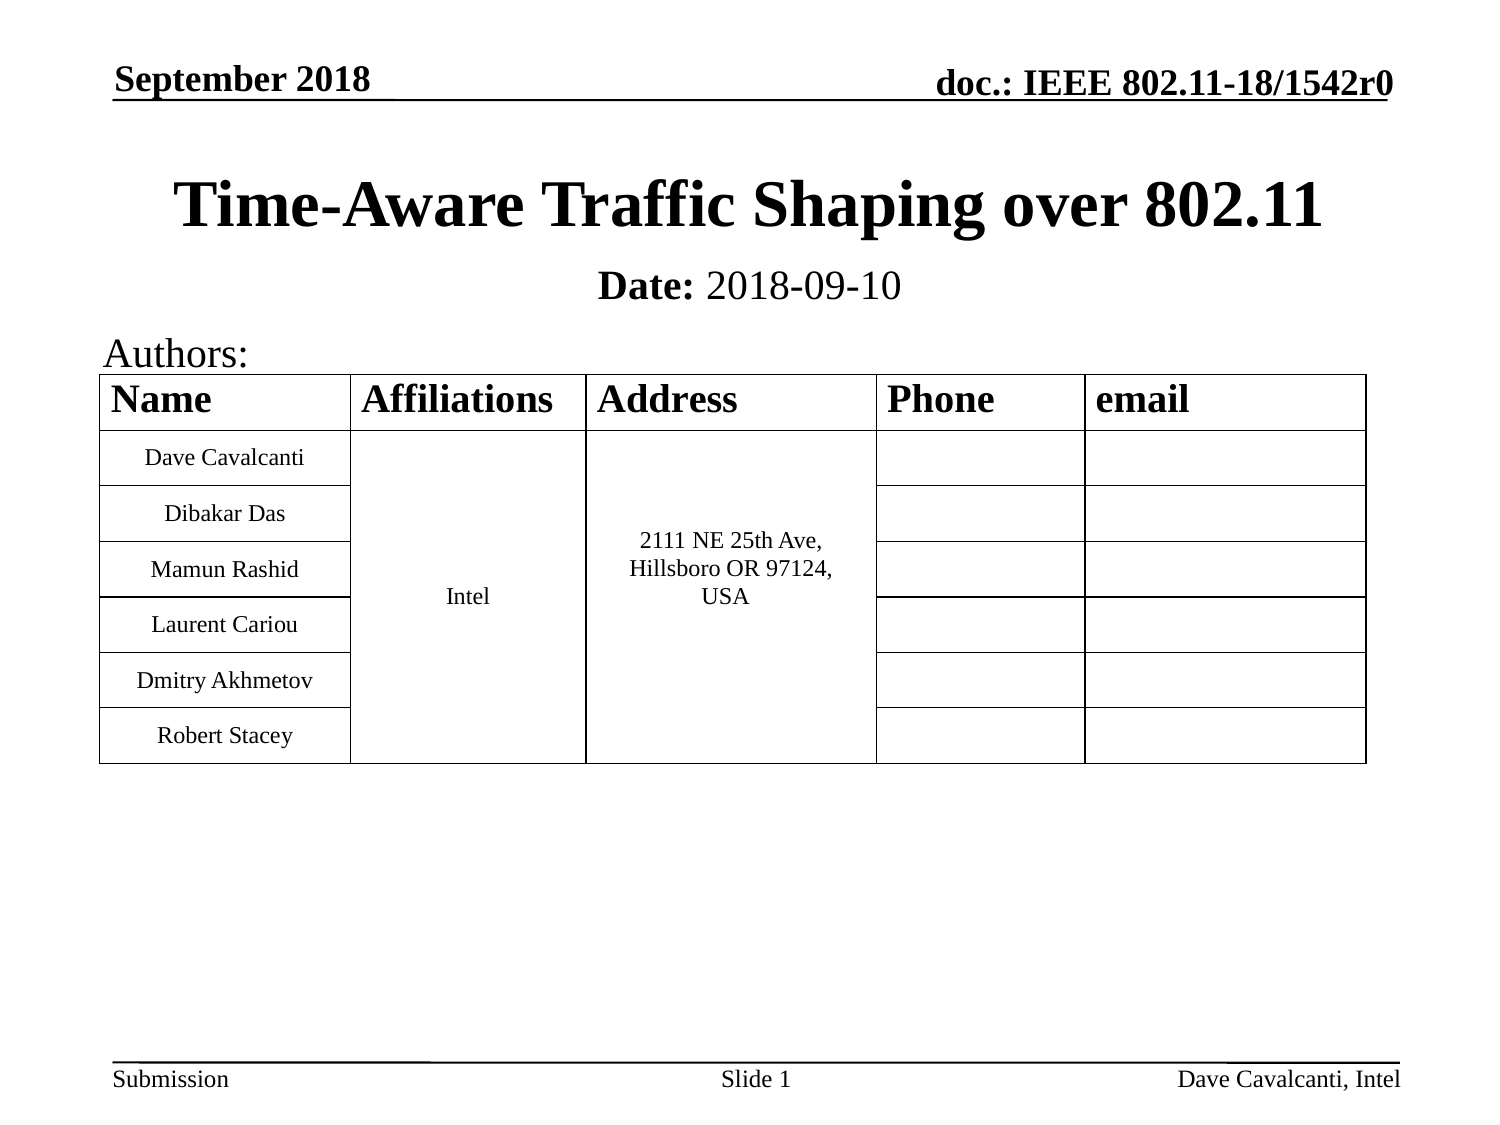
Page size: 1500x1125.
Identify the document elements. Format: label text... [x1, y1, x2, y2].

slide_number Slide 1 [712, 1061, 800, 1123]
title Time-Aware Traffic Shaping over 802.11 [112, 112, 1388, 249]
list Date: 2018-09-10 [112, 249, 1388, 316]
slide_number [114, 54, 493, 100]
text_box Authors: [87, 318, 325, 372]
footer Dave Cavalcanti, Intel [902, 1061, 1402, 1093]
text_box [84, 373, 1401, 811]
